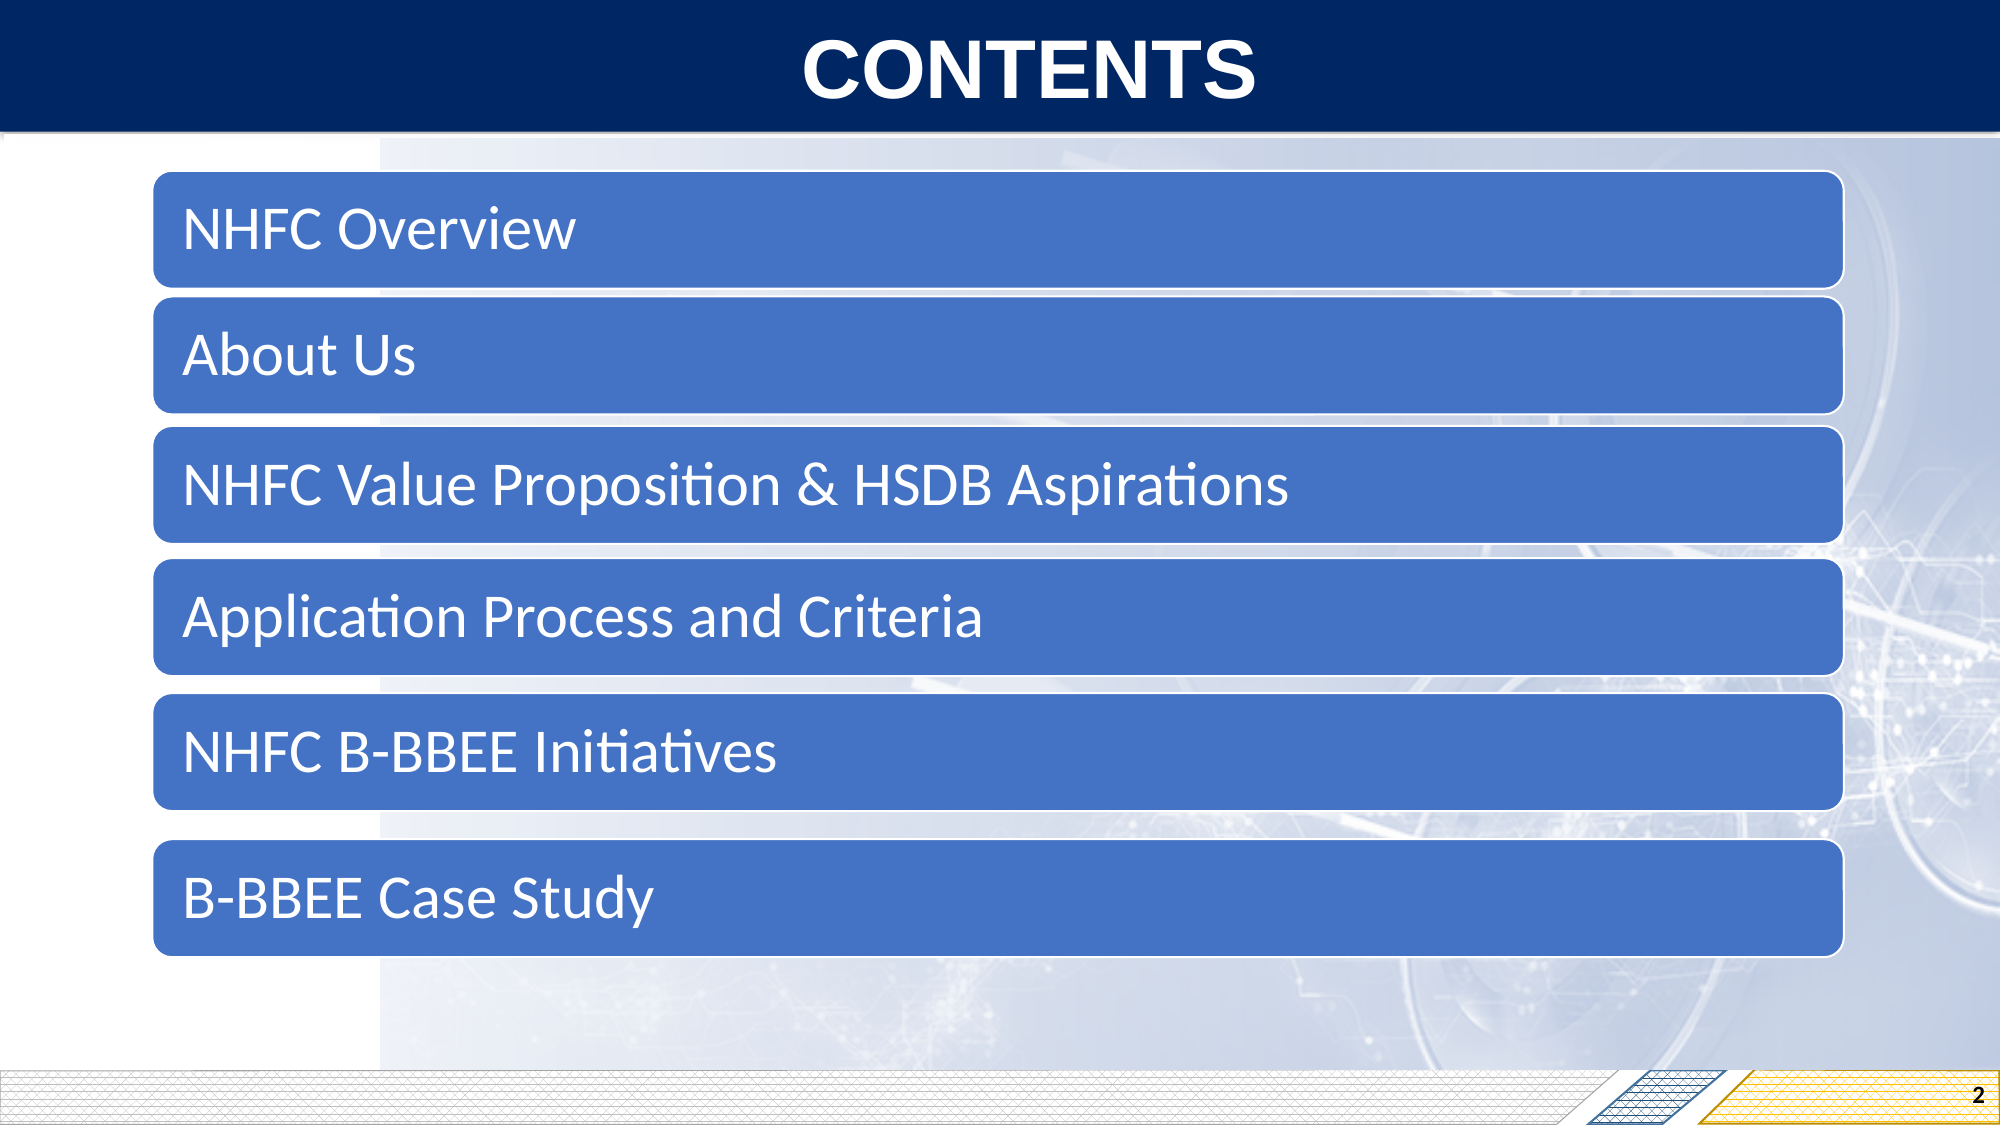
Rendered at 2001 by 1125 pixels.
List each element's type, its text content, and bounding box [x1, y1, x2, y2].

picture [380, 138, 2000, 1070]
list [152, 170, 1844, 965]
text_box CONTENTS [0, 0, 2000, 132]
text_box NHFC B-BBEE Initiatives [4, 133, 2000, 1070]
text_box [0, 1070, 4, 1125]
slide_number 2 [1550, 1070, 2000, 1124]
text_box [4, 1070, 2000, 1125]
